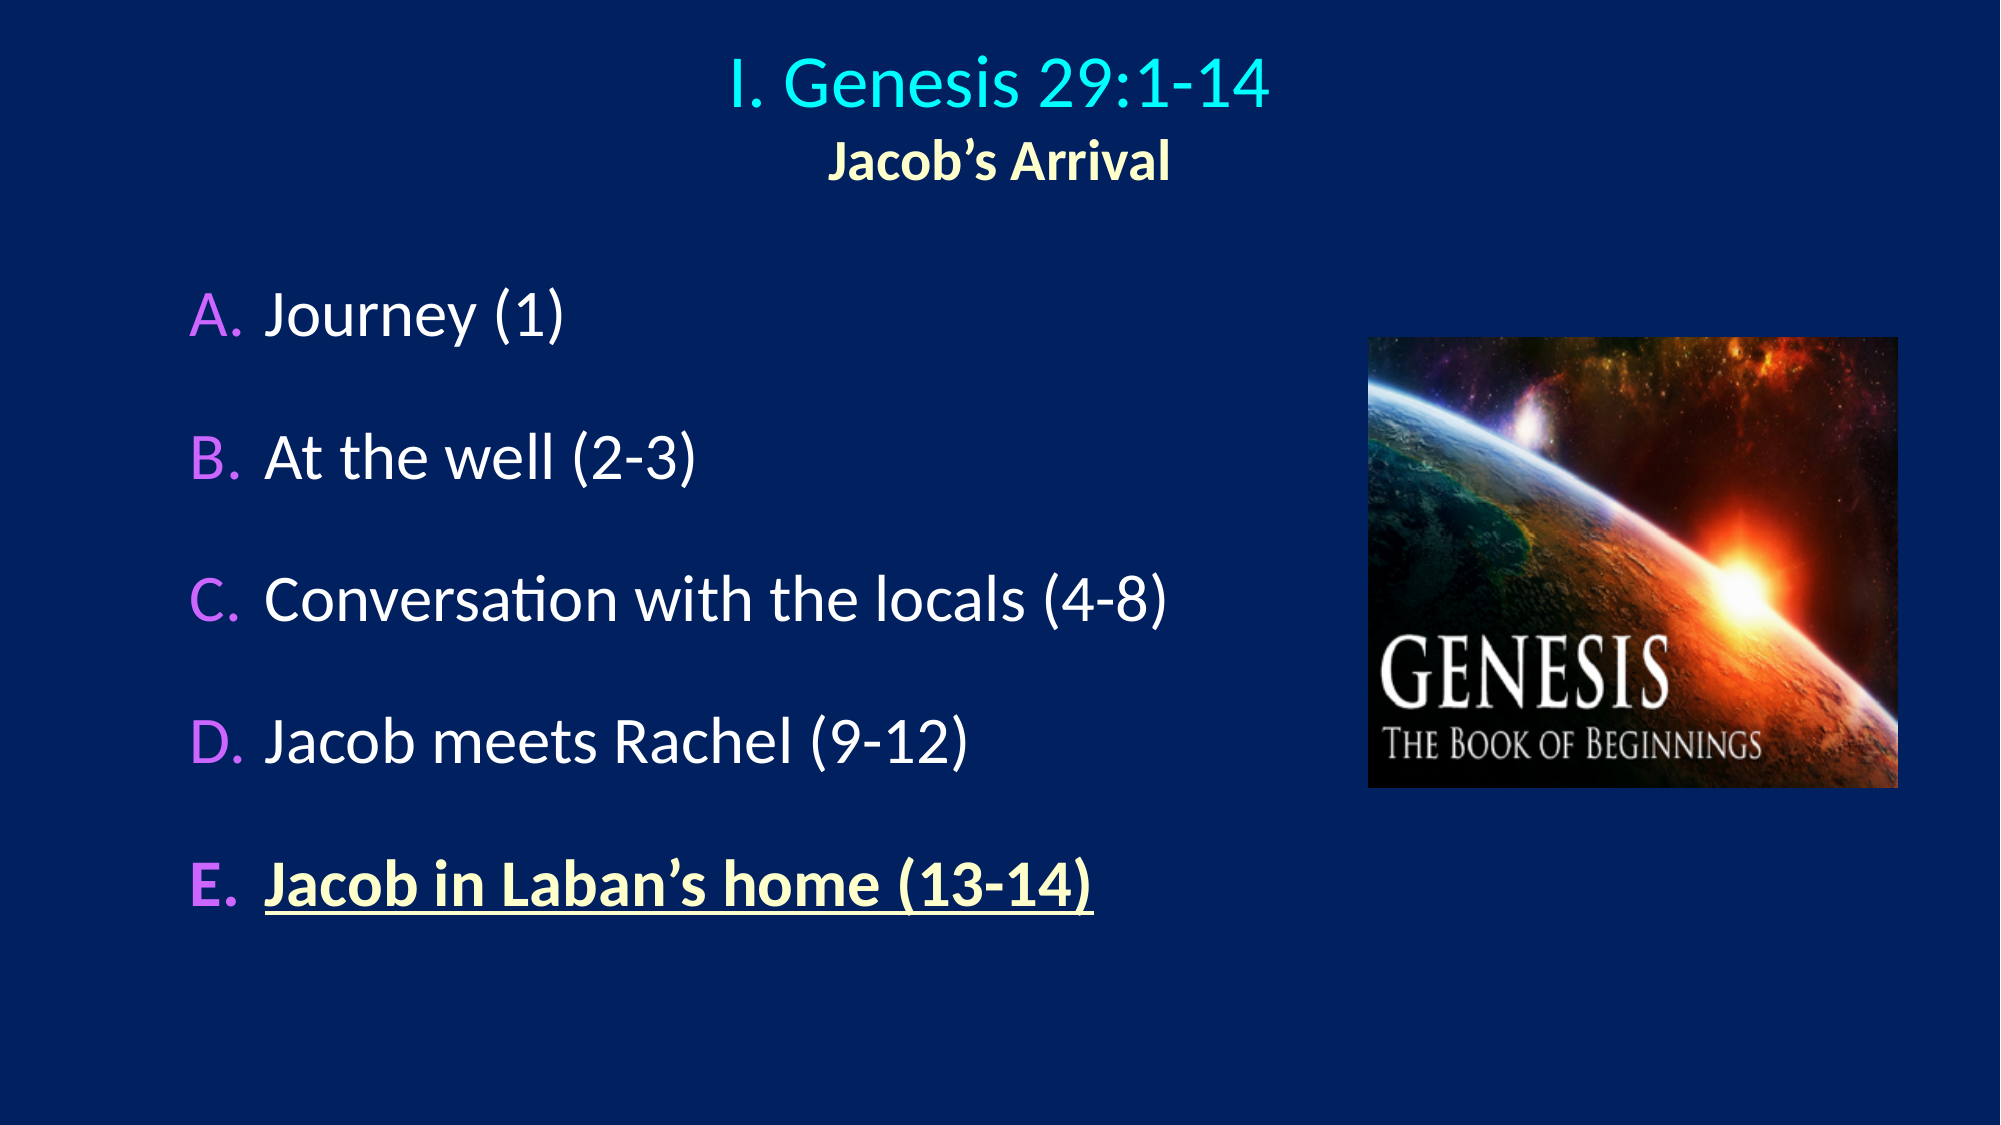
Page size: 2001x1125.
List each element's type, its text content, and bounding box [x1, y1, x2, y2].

list Journey (1) At the well (2-3) Conversation with the locals (4-8) Jacob meets Rachel (9-12) Jacob in Laban’s home (13-14) [174, 262, 1238, 901]
picture [1367, 337, 1898, 788]
title I. Genesis 29:1-14 Jacob’s Arrival [535, 37, 1464, 188]
